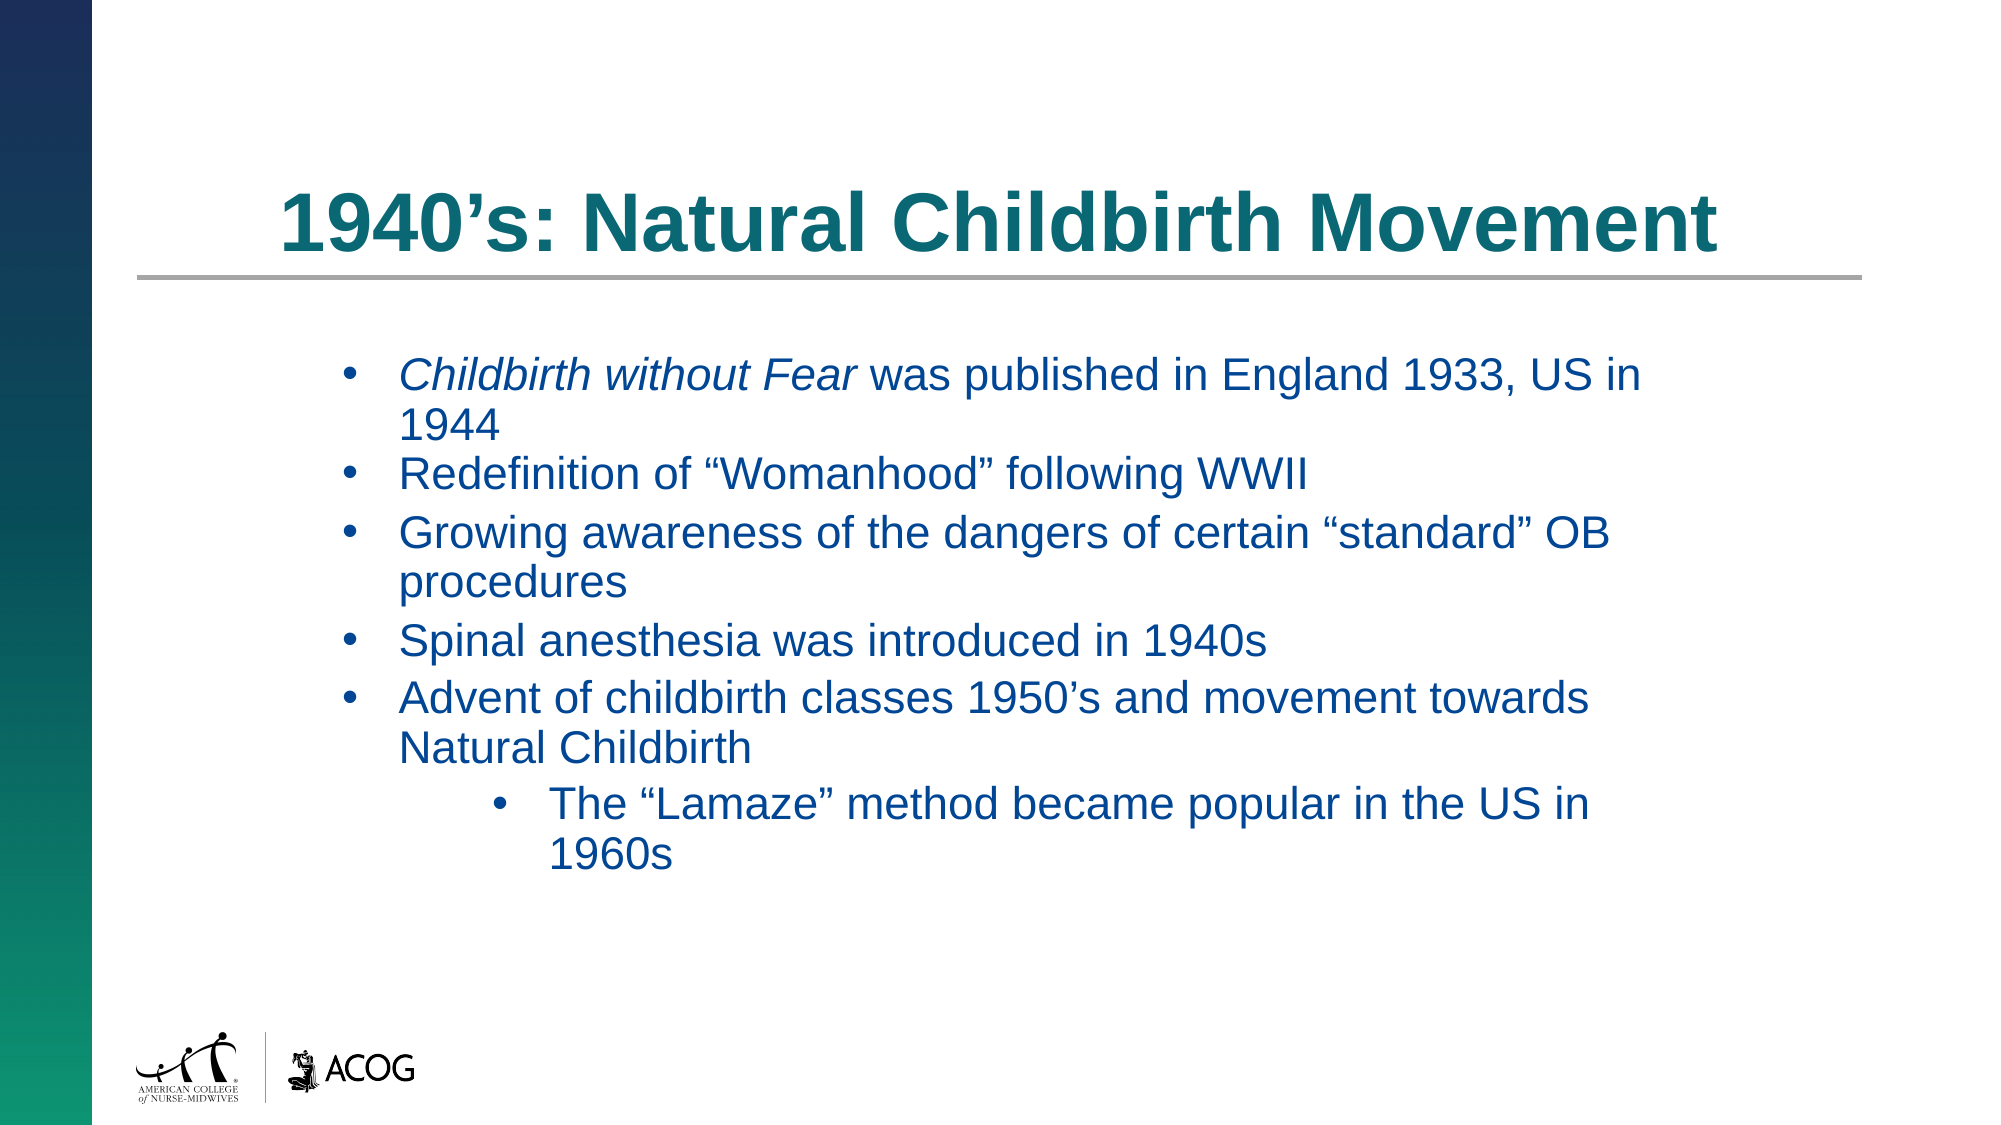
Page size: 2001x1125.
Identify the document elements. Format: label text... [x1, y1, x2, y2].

picture [136, 1032, 238, 1104]
title 1940’s: Natural Childbirth Movement [137, 59, 1863, 278]
list Childbirth without Fear was published in England 1933, US in 1944 Redefinition of “Womanhood” following WWII Growing awareness of the dangers of certain “standard” OB procedures Spinal anesthesia was introduced in 1940s Advent of childbirth classes 1950’s and movement towards Natural Childbirth The “Lamaze” method became popular in the US in 1960s [327, 551, 1667, 842]
picture [0, 0, 92, 1125]
picture [288, 1050, 414, 1093]
